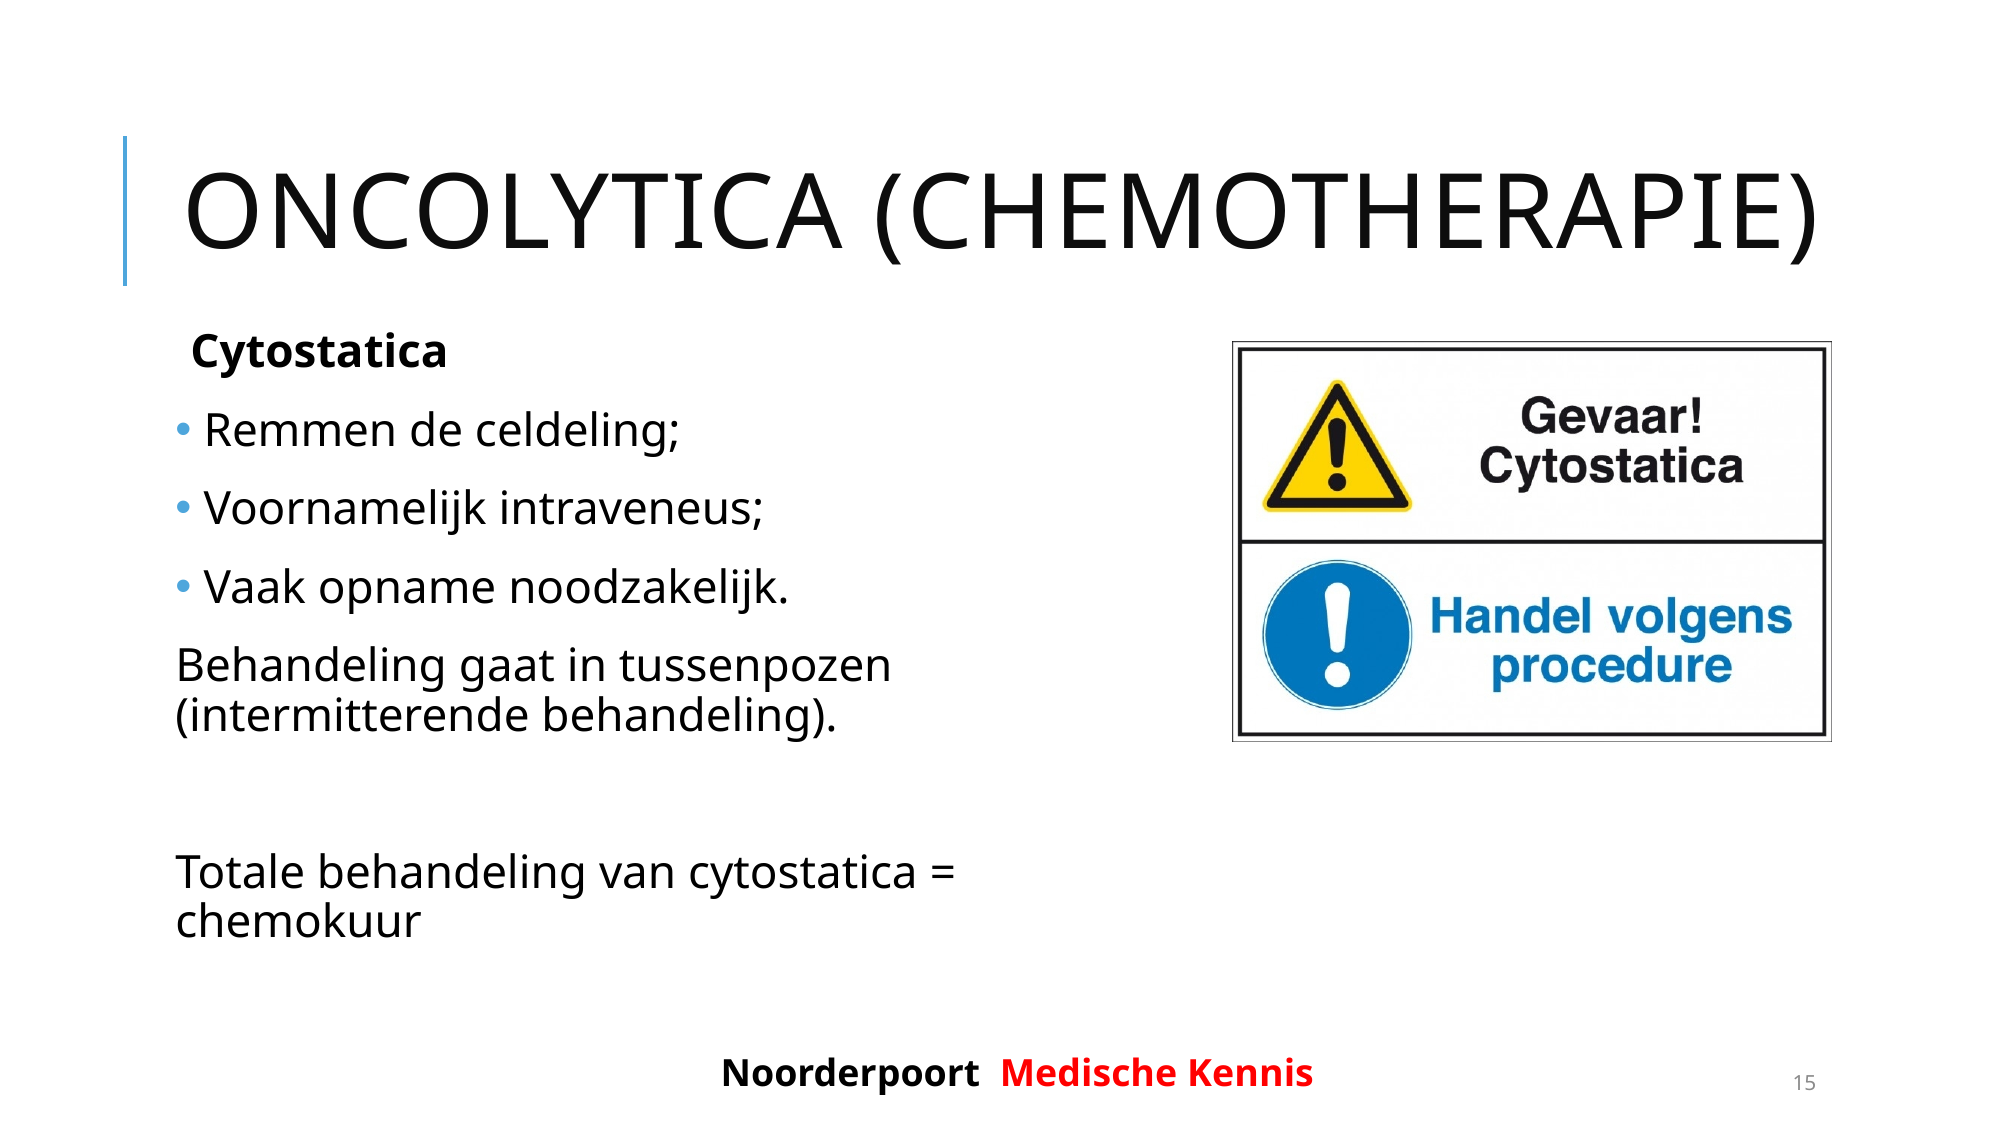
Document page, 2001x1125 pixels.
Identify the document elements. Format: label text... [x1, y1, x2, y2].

text_box Noorderpoort Medische Kennis [705, 1041, 1369, 1102]
list Cytostatica Remmen de celdeling; Voornamelijk intraveneus; Vaak opname noodzakelijk. Behandeling gaat in tussenpozen (intermitterende behandeling). Totale behandeling van cytostatica = chemokuur [168, 320, 1206, 981]
title Oncolytica (chemotherapie) [168, 96, 1938, 342]
slide_number 15 [1777, 1061, 1938, 1107]
picture [1232, 341, 1833, 743]
